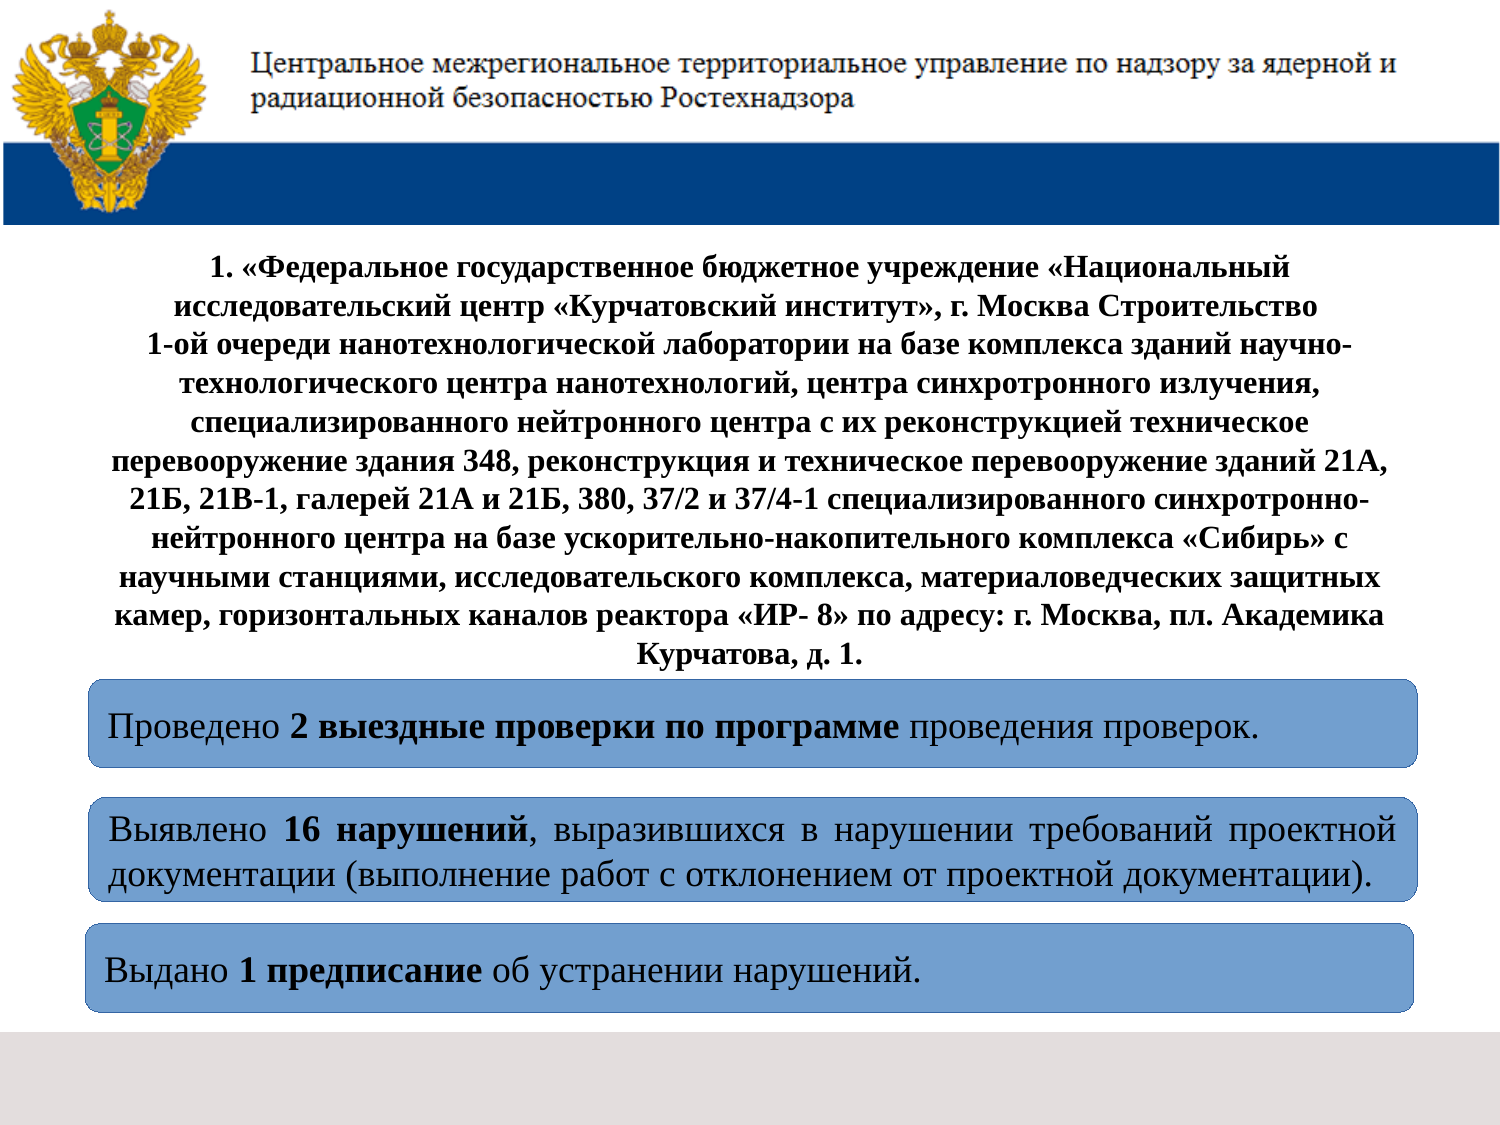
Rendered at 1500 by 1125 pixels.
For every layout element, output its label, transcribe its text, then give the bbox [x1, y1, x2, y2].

text_box Выдано 1 предписание об устранении нарушений. [85, 923, 1414, 1013]
text_box Проведено 2 выездные проверки по программе проведения проверок. [88, 679, 1418, 768]
text_box Выявлено 16 нарушений, выразившихся в нарушении требований проектной документации (выполнение работ с отклонением от проектной документации). [88, 797, 1418, 902]
picture [0, 1032, 1500, 1125]
title 1. «Федеральное государственное бюджетное учреждение «Национальный исследовательский центр «Курчатовский институт», г. Москва Строительство 1-ой очереди нанотехнологической лаборатории на базе комплекса зданий научно-технологического центра нанотехнологий, центра синхротронного излучения, специализированного нейтронного центра с их реконструкцией техническое перевооружение здания 348, реконструкция и техническое перевооружение зданий 21А, 21Б, 21В-1, галерей 21А и 21Б, 380, 37/2 и 37/4-1 специализированного синхротронно-нейтронного центра на базе ускорительно-накопительного комплекса «Сибирь» с научными станциями, исследовательского комплекса, материаловедческих защитных камер, горизонтальных каналов реактора «ИР- 8» по адресу: г. Москва, пл. Академика Курчатова, д. 1. [75, 236, 1425, 719]
picture [2, 0, 1500, 225]
